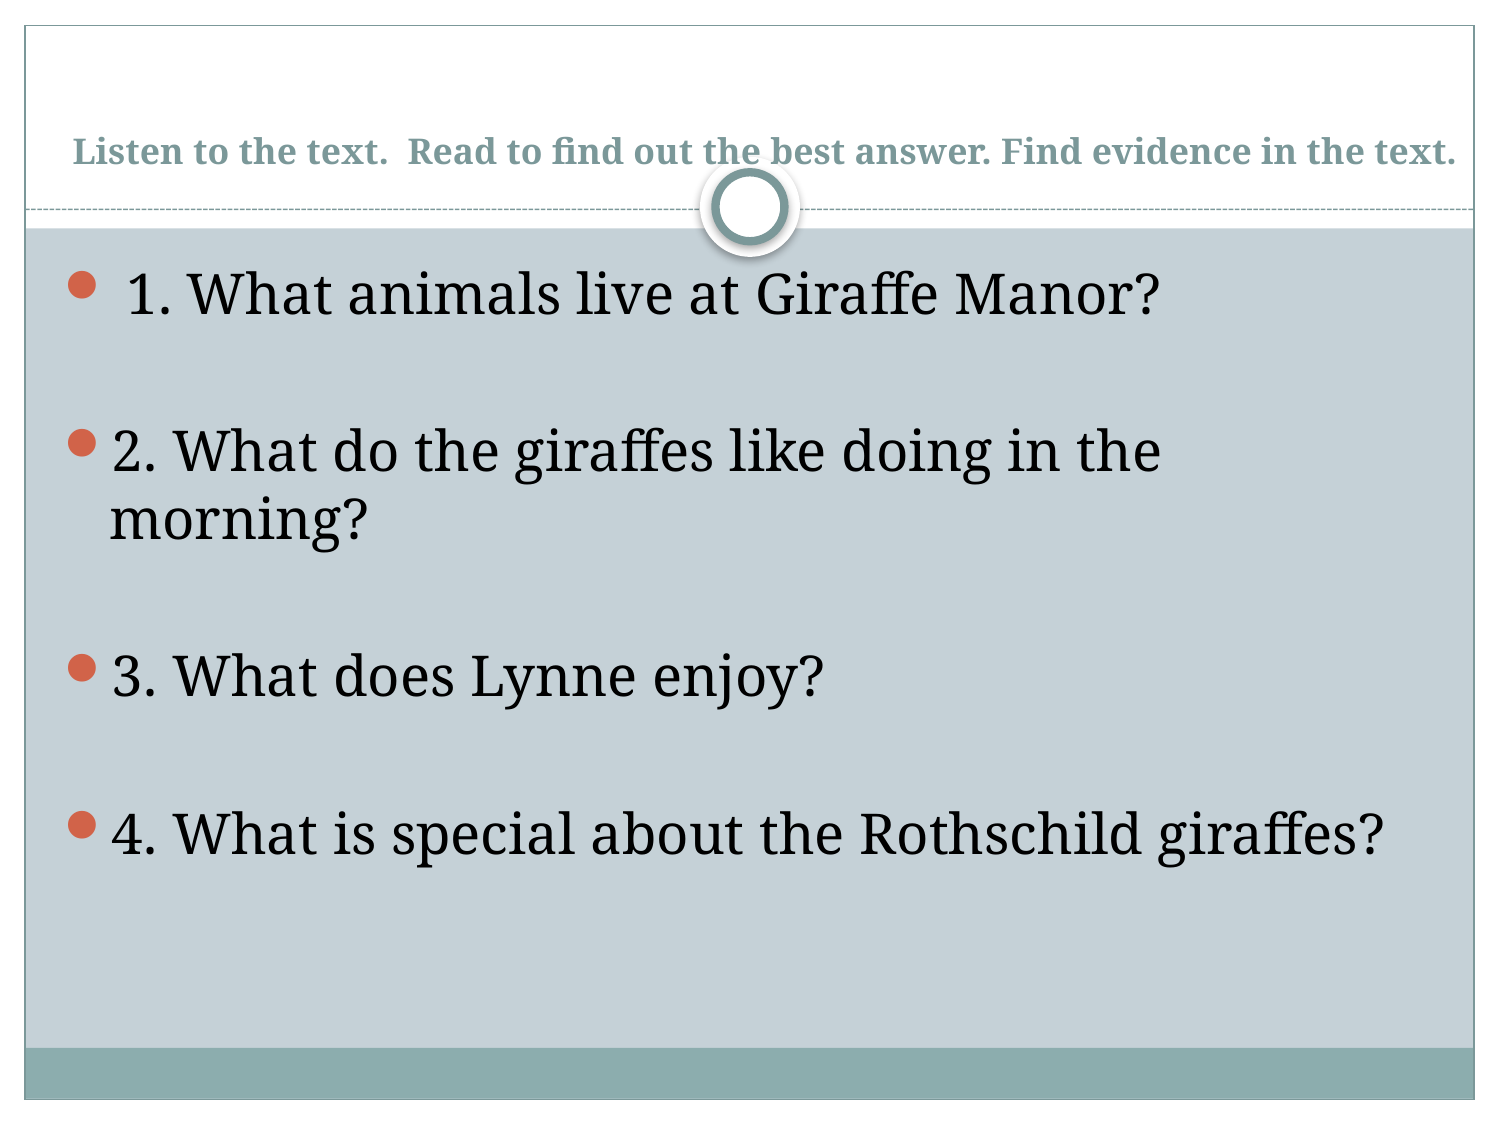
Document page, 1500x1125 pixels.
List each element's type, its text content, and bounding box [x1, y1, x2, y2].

title Listen to the text. Read to find out the best answer. Find evidence in the text. [53, 42, 1477, 179]
list 1. What animals live at Giraffe Manor? 2. What do the giraffes like doing in the morning? 3. What does Lynne enjoy? 4. What is special about the Rothschild giraffes? [49, 250, 1445, 1001]
